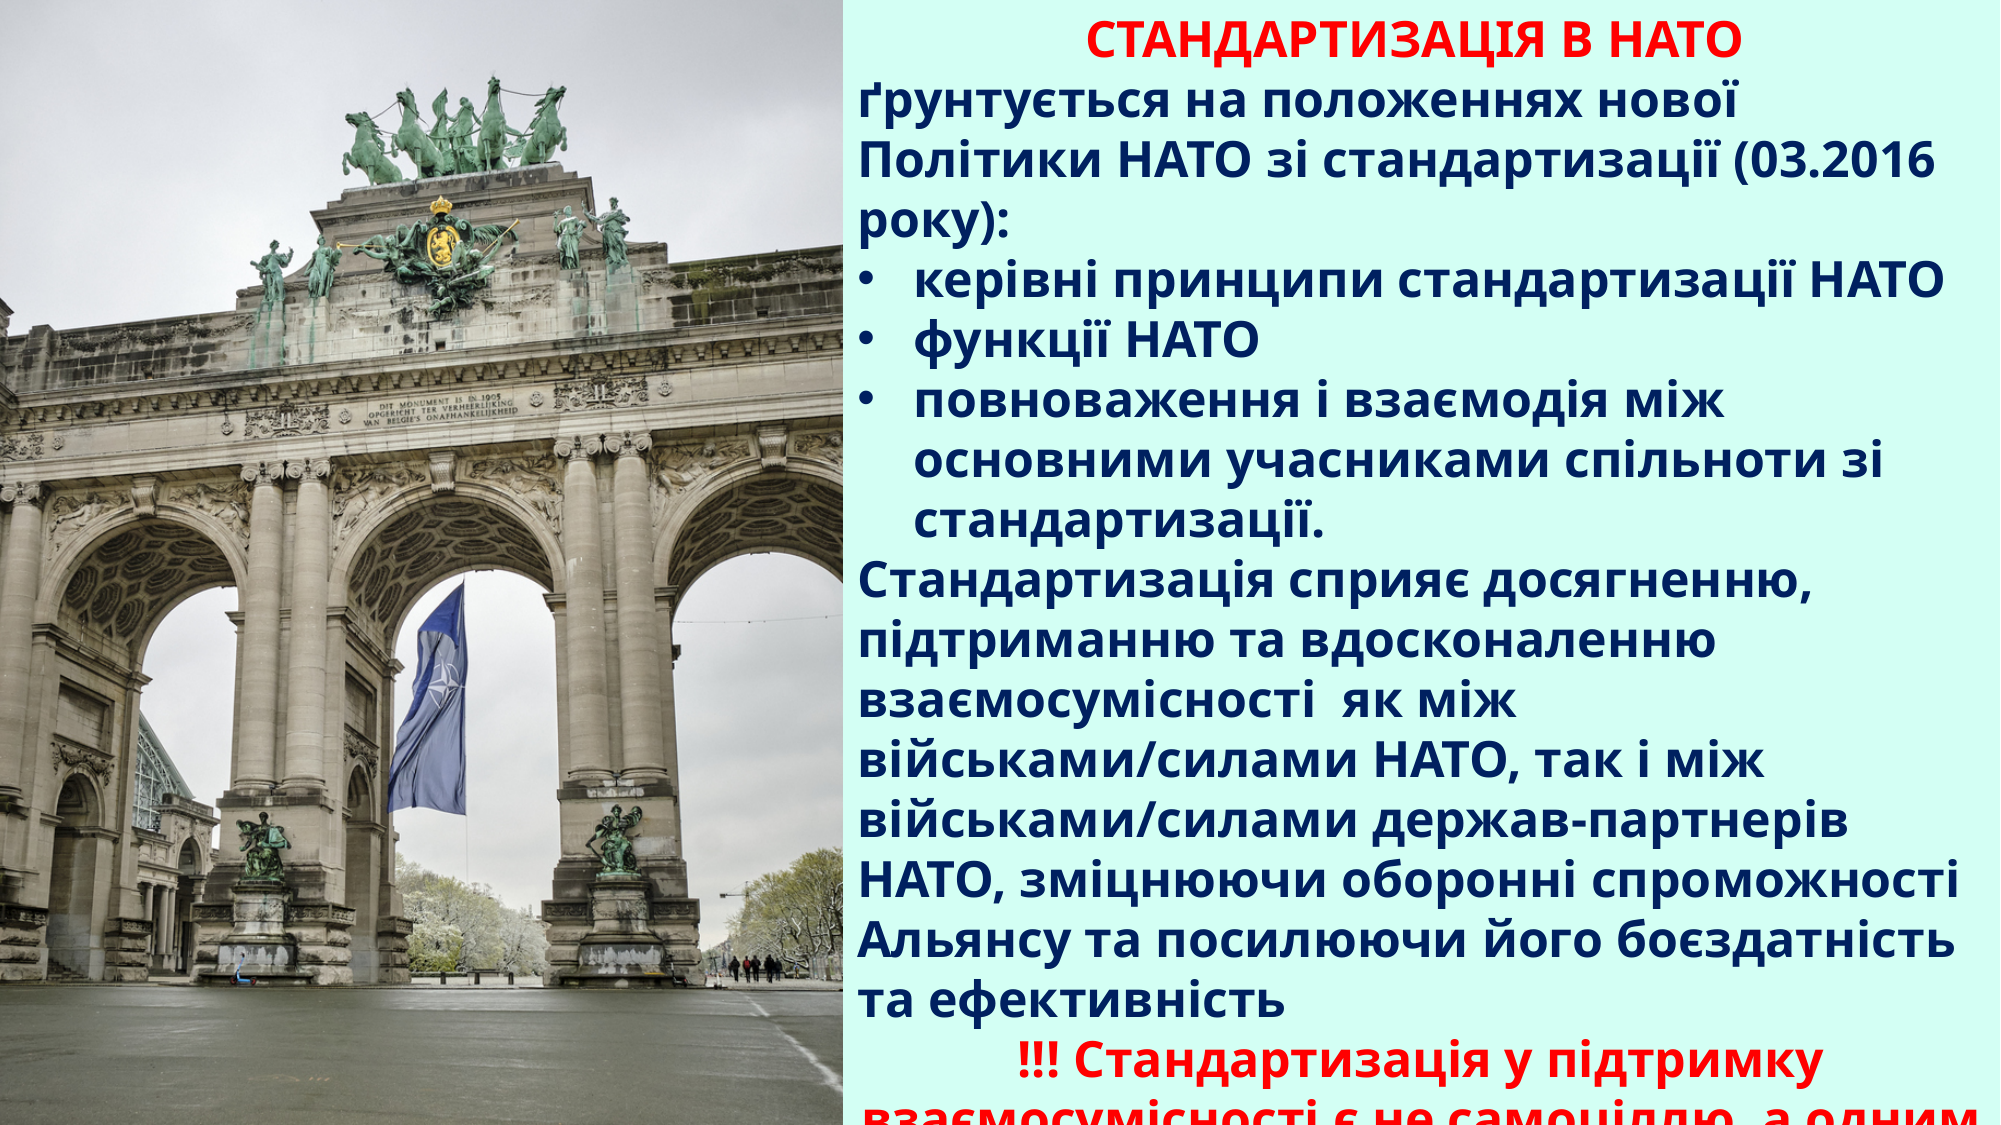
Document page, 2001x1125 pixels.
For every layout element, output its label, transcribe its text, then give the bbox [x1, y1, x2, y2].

picture [0, 0, 843, 1125]
text_box СТАНДАРТИЗАЦІЯ В НАТО ґрунтується на положеннях нової Політики НАТО зі стандартизації (03.2016 року): керівні принципи стандартизації НАТО функції НАТО повноваження і взаємодія між основними учасниками спільноти зі стандартизації. Стандартизація сприяє досягненню, підтриманню та вдосконаленню взаємосумісності як між військами/силами НАТО, так і між військами/силами держав-партнерів НАТО, зміцнюючи оборонні спроможності Альянсу та посилюючи його боєздатність та ефективність !!! Стандартизація у підтримку взаємосумісності є не самоціллю, а одним із ключових факторів підвищення спроможностей [843, 0, 2000, 1125]
